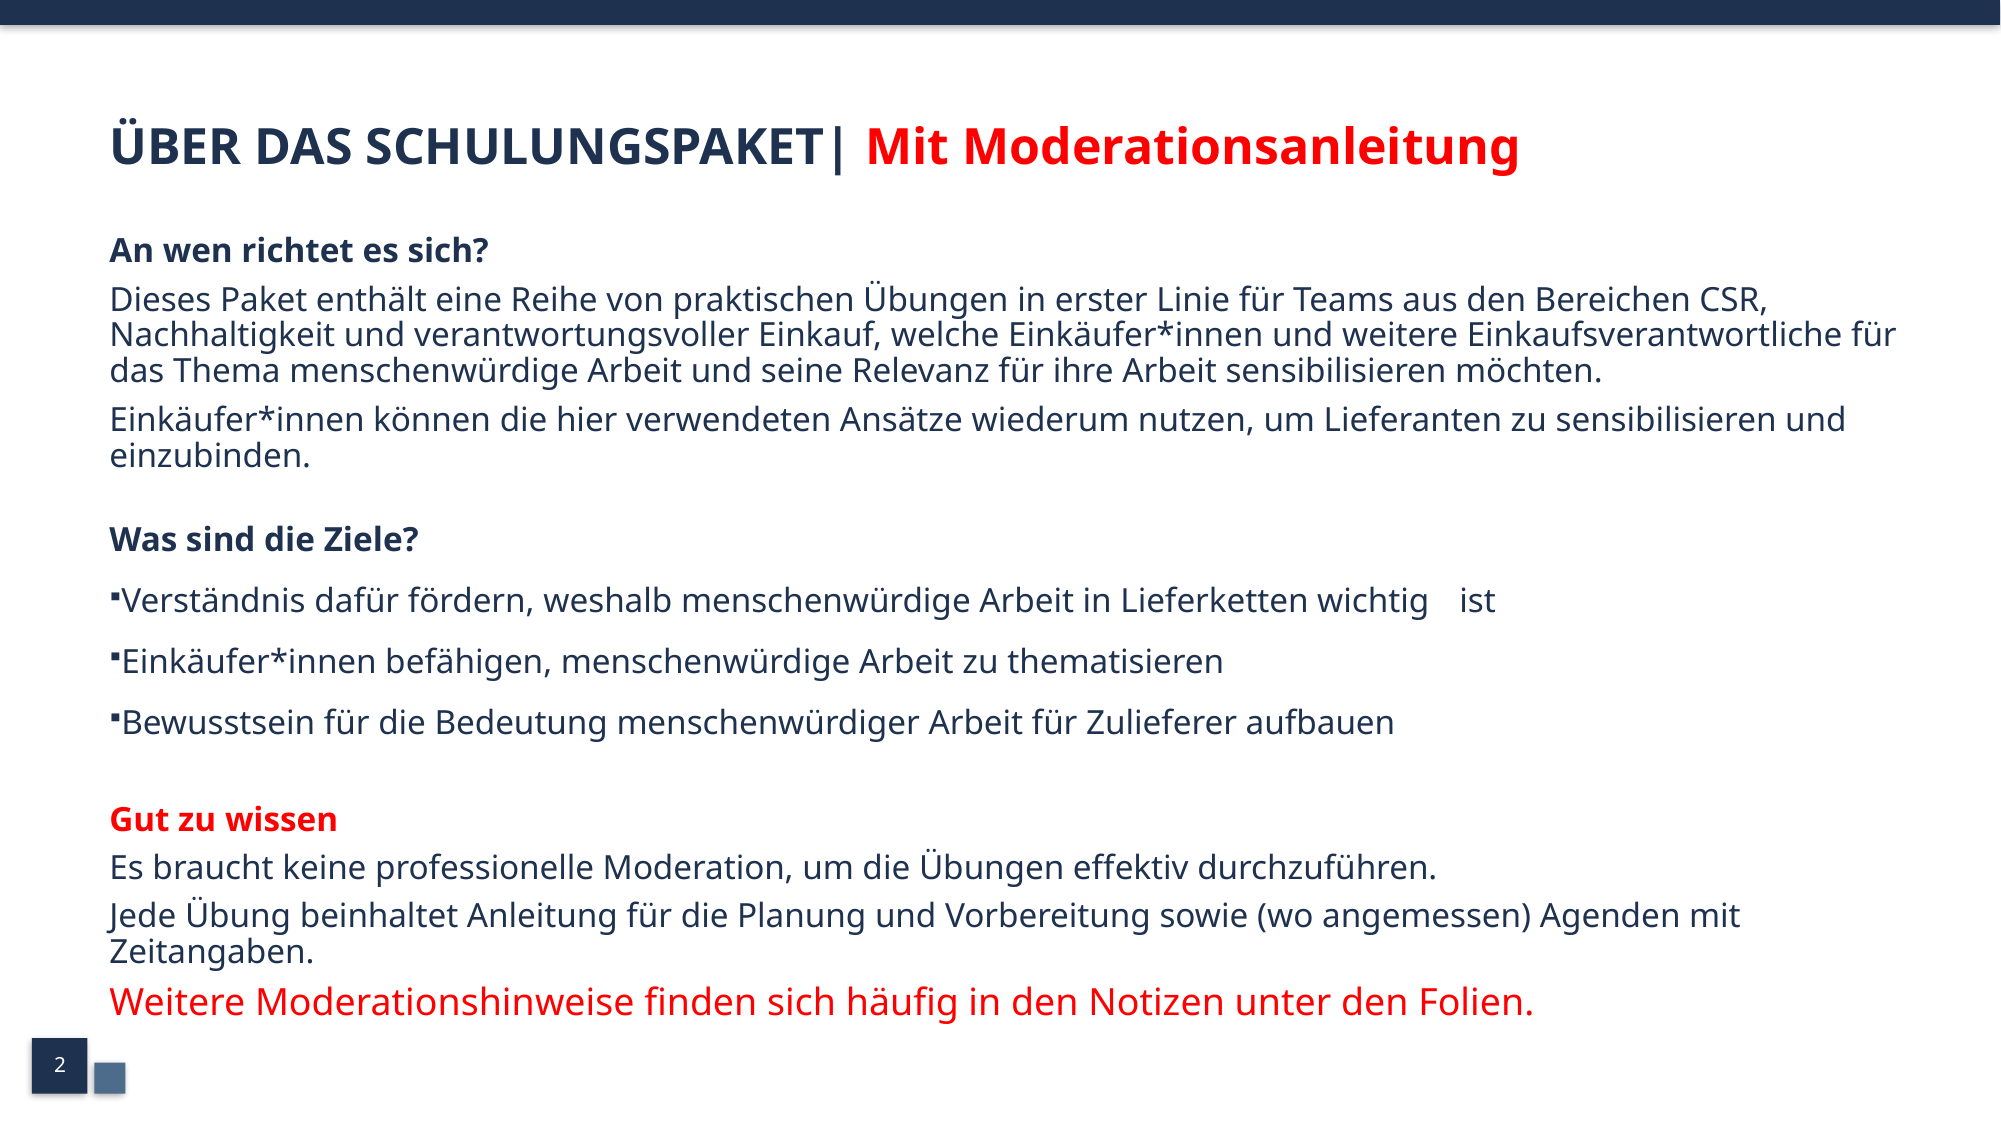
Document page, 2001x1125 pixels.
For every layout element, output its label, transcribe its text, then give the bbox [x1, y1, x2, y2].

subtitle An wen richtet es sich? Dieses Paket enthält eine Reihe von praktischen Übungen in erster Linie für Teams aus den Bereichen CSR, Nachhaltigkeit und verantwortungsvoller Einkauf, welche Einkäufer*innen und weitere Einkaufsverantwortliche für das Thema menschenwürdige Arbeit und seine Relevanz für ihre Arbeit sensibilisieren möchten. Einkäufer*innen können die hier verwendeten Ansätze wiederum nutzen, um Lieferanten zu sensibilisieren und einzubinden. Was sind die Ziele? Verständnis dafür fördern, weshalb menschenwürdige Arbeit in Lieferketten wichtig ist Einkäufer*innen befähigen, menschenwürdige Arbeit zu thematisieren Bewusstsein für die Bedeutung menschenwürdiger Arbeit für Zulieferer aufbauen Gut zu wissen Es braucht keine professionelle Moderation, um die Übungen effektiv durchzuführen. Jede Übung beinhaltet Anleitung für die Planung und Vorbereitung sowie (wo angemessen) Agenden mit Zeitangaben. Weitere Moderationshinweise finden sich häufig in den Notizen unter den Folien. [94, 226, 1927, 1013]
title ÜBER DAS SCHULUNGSPAKET| Mit Moderationsanleitung [94, 113, 1927, 213]
slide_number 2 [10, 1048, 110, 1084]
